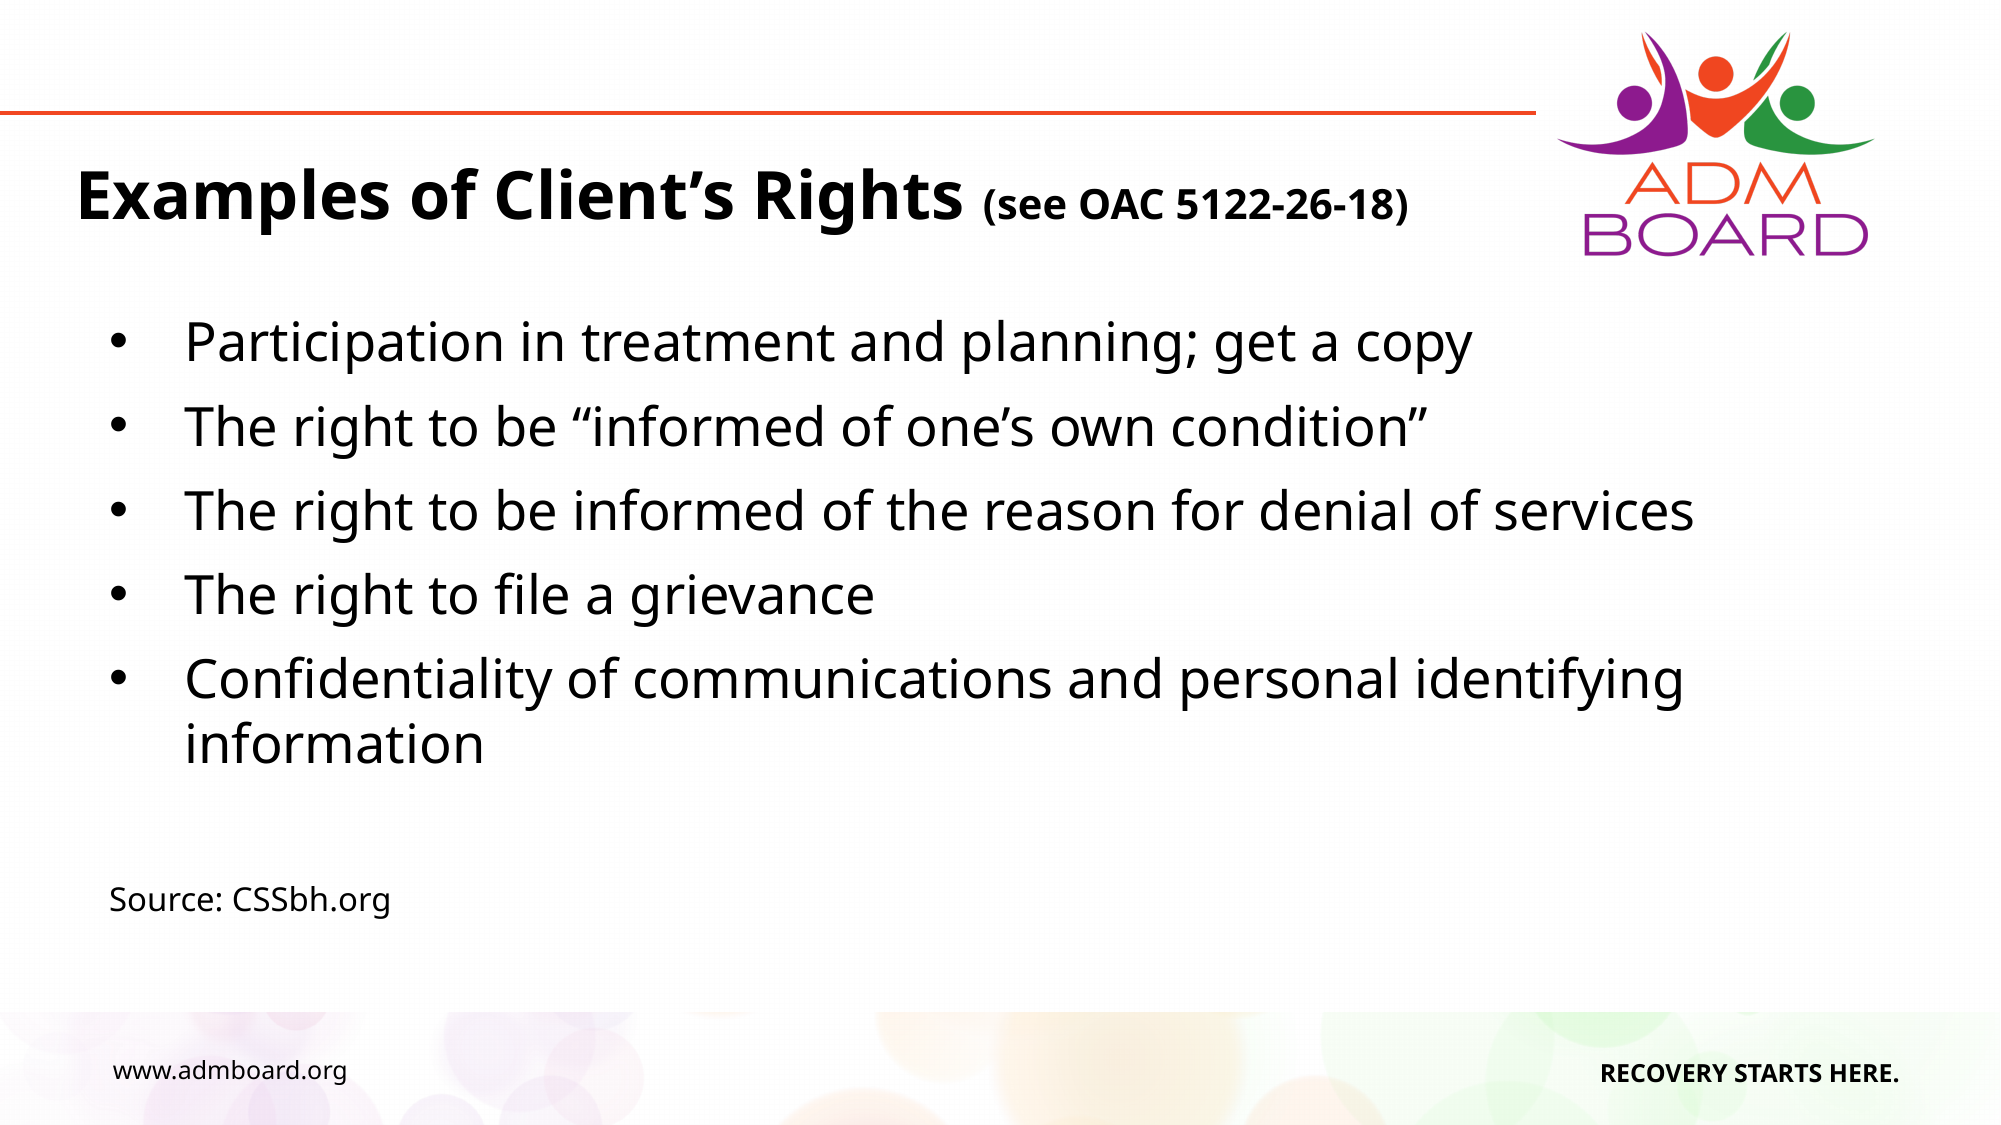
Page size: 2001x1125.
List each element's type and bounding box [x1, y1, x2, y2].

picture [0, 0, 2000, 1125]
text_box [0, 28, 1880, 259]
